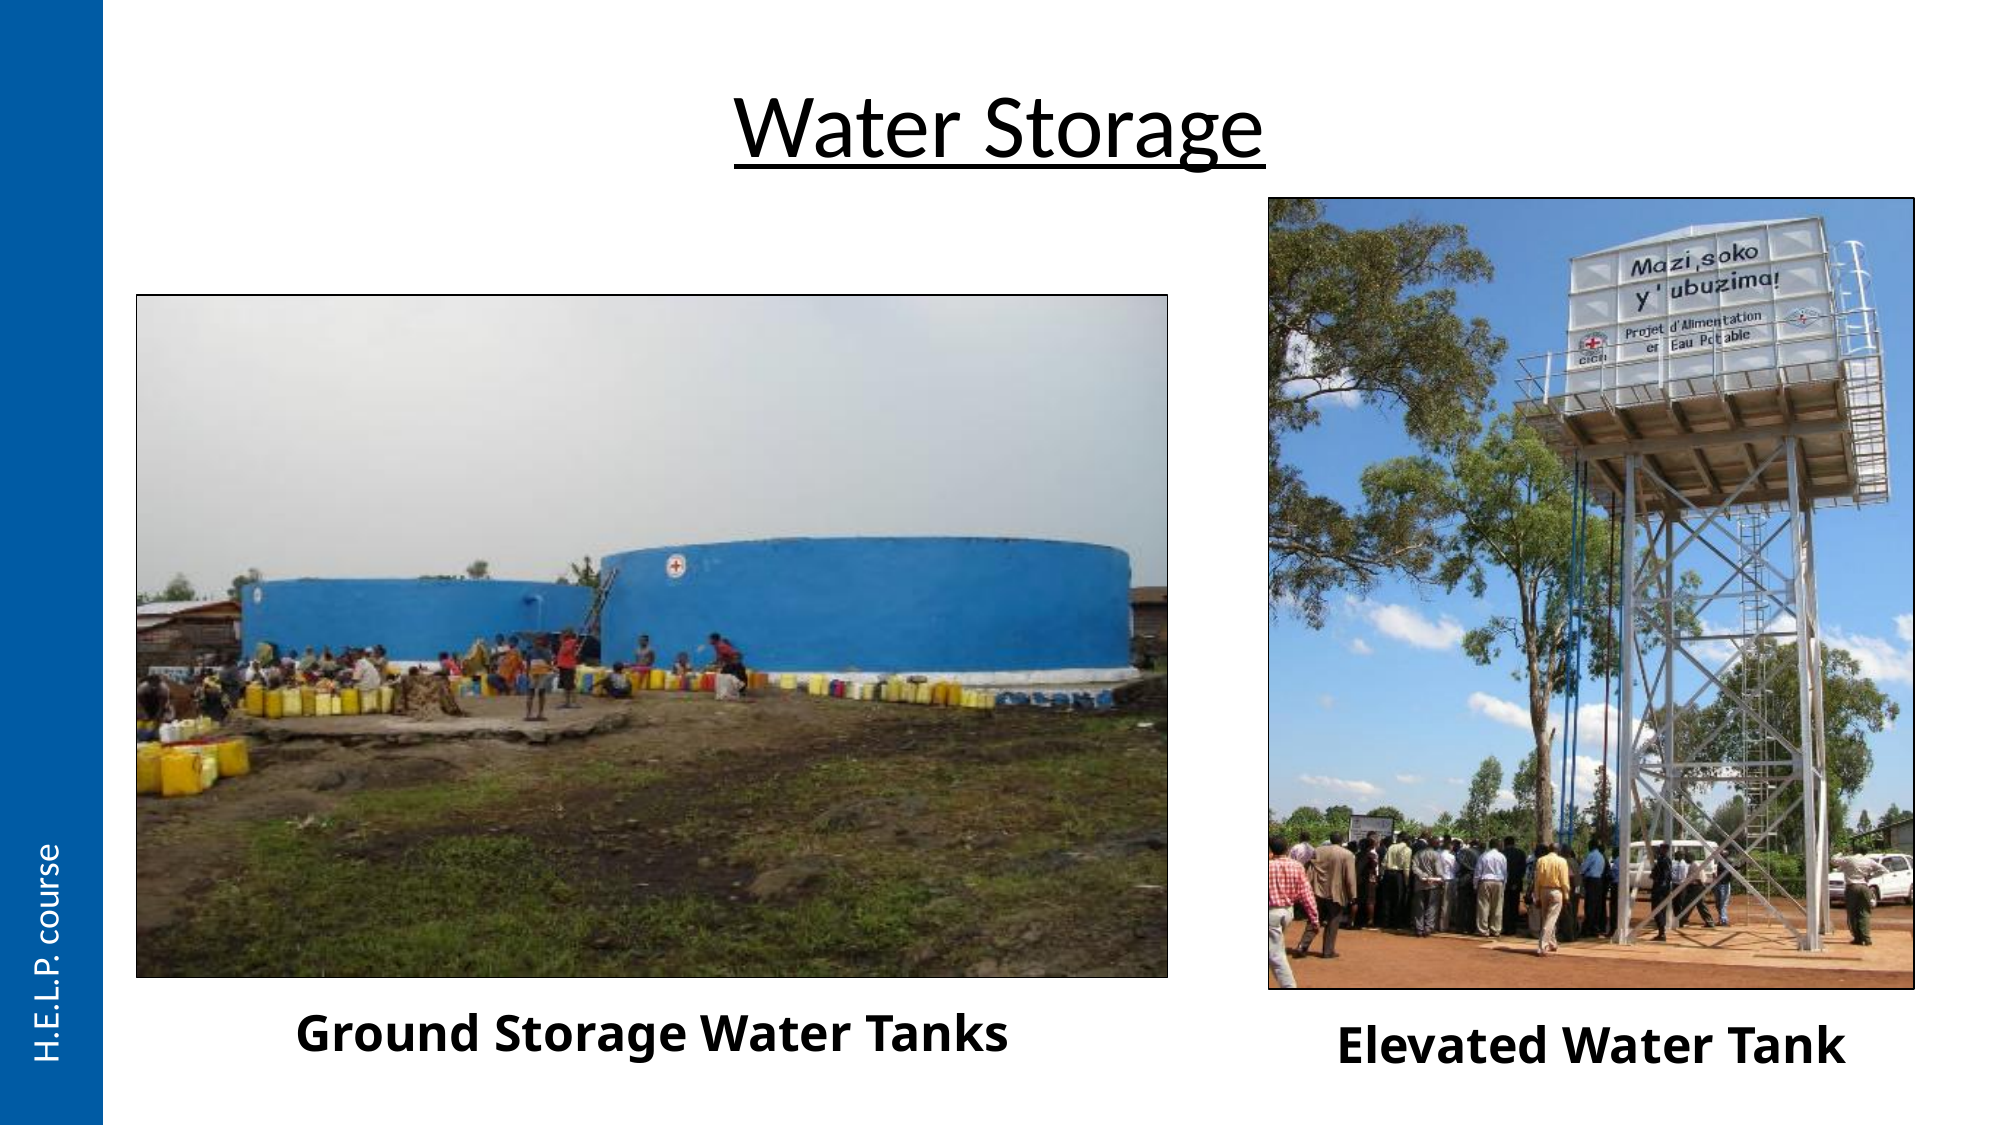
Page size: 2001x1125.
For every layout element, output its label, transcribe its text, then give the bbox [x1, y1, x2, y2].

picture [1269, 198, 1913, 989]
text_box Elevated Water Tank [1269, 1017, 1913, 1077]
text_box Ground Storage Water Tanks [137, 1006, 1167, 1066]
text_box Water Storage [137, 59, 1863, 197]
picture [137, 295, 1167, 977]
